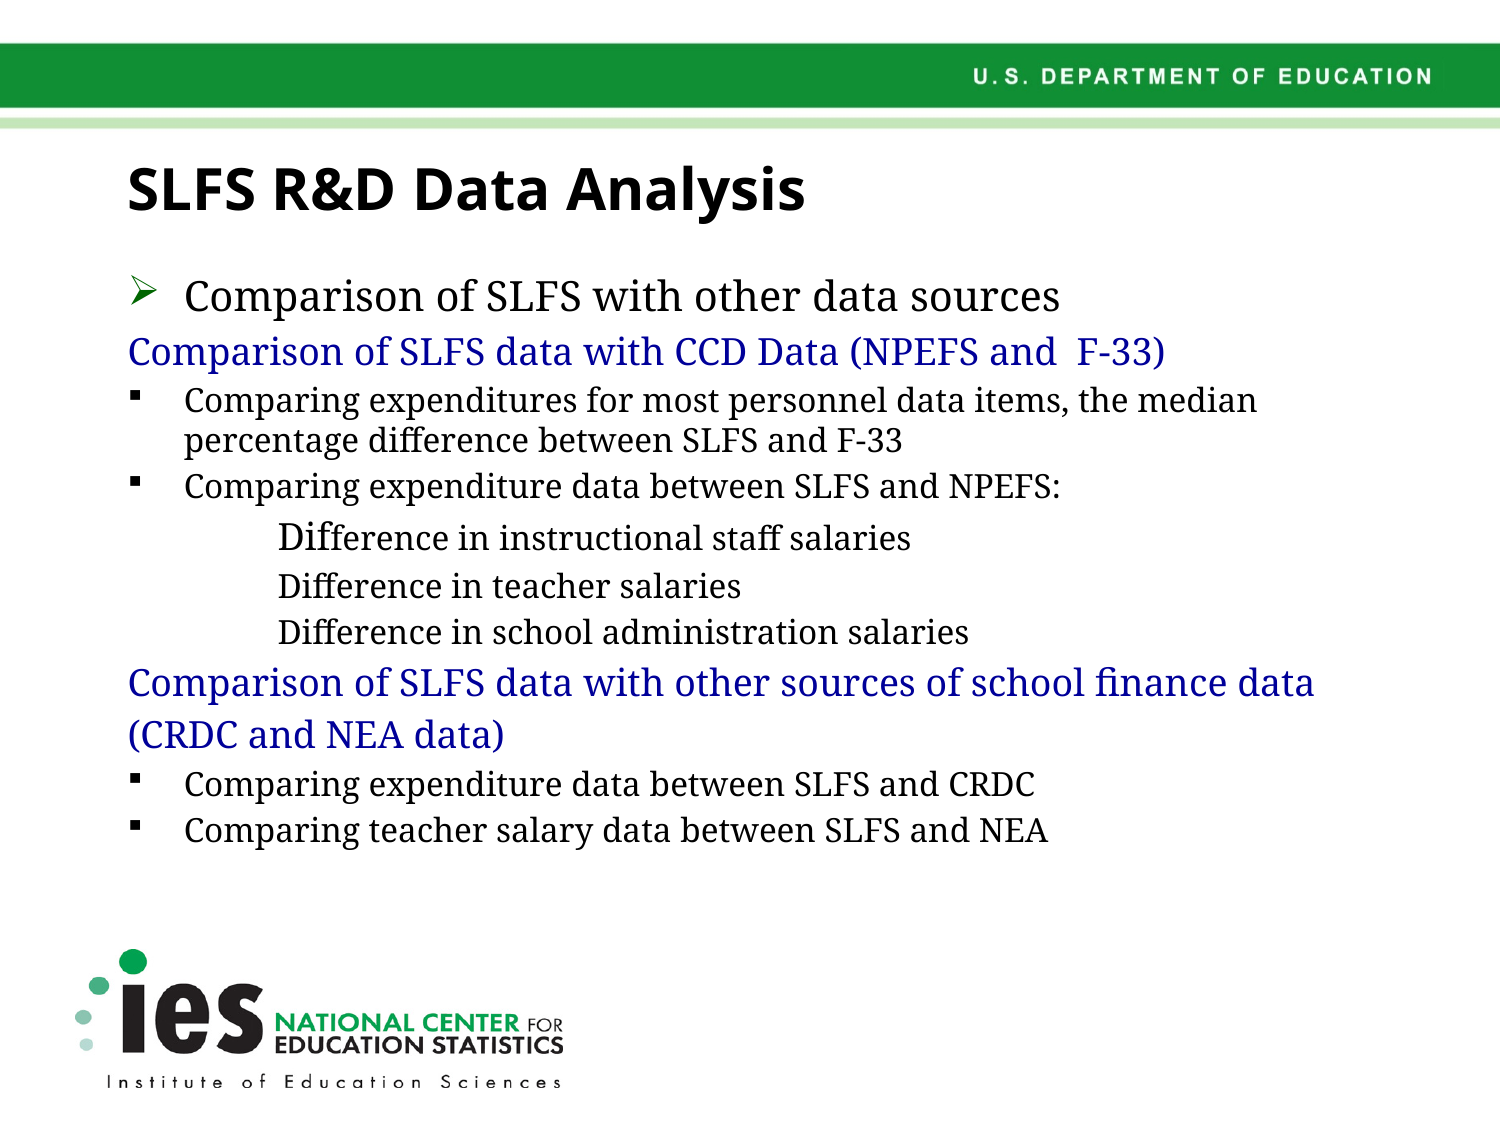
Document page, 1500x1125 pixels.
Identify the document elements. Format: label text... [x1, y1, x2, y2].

picture [0, 24, 1500, 150]
title SLFS R&D Data Analysis [112, 137, 1388, 238]
list Comparison of SLFS with other data sources Comparison of SLFS data with CCD Data (NPEFS and F-33) Comparing expenditures for most personnel data items, the median percentage difference between SLFS and F-33 Comparing expenditure data between SLFS and NPEFS: Difference in instructional staff salaries Difference in teacher salaries Difference in school administration salaries Comparison of SLFS data with other sources of school finance data (CRDC and NEA data) Comparing expenditure data between SLFS and CRDC Comparing teacher salary data between SLFS and NEA [112, 262, 1388, 988]
picture [75, 949, 563, 1088]
